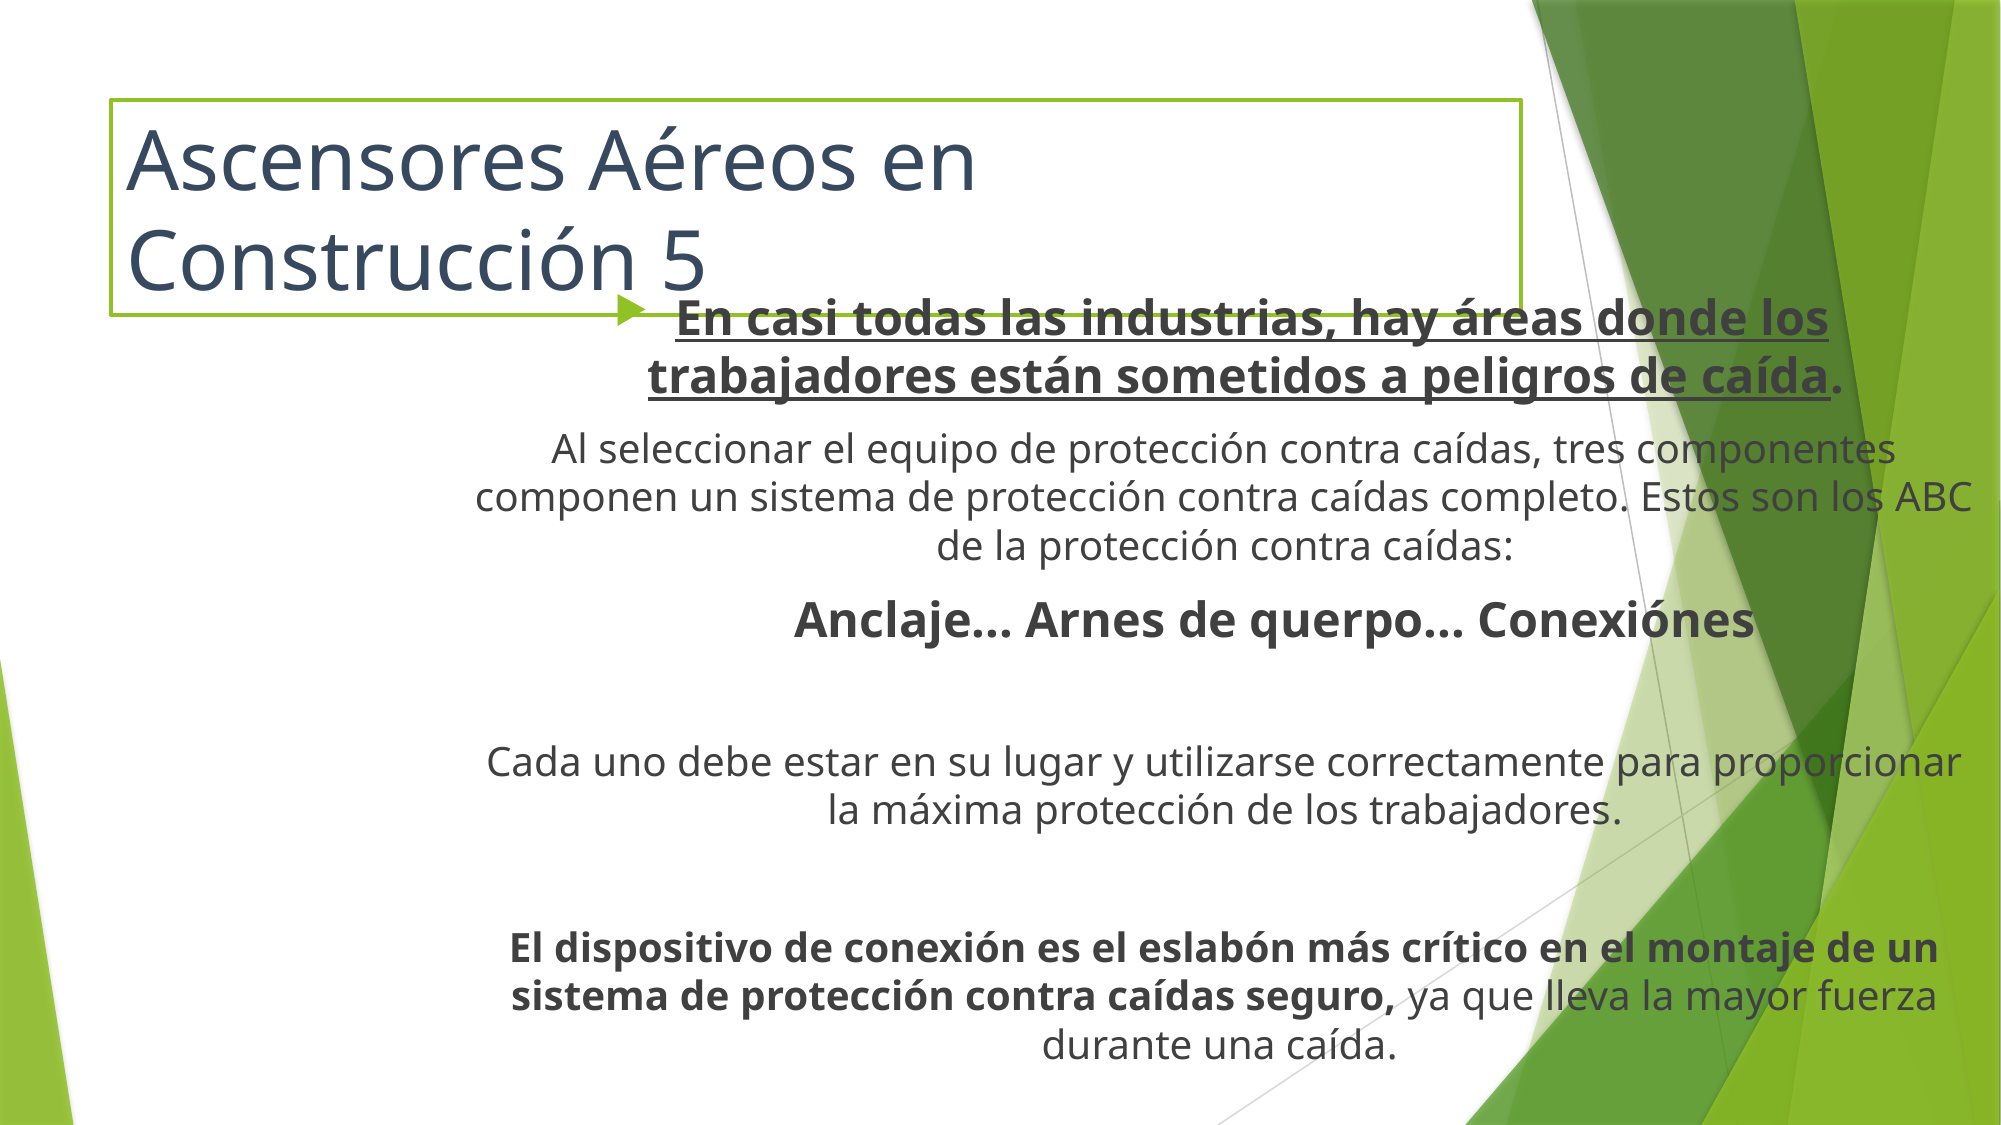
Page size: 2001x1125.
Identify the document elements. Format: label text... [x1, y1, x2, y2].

title Ascensores Aéreos en Construcción 5 [111, 99, 1522, 315]
list En casi todas las industrias, hay áreas donde los trabajadores están sometidos a peligros de caída. Al seleccionar el equipo de protección contra caídas, tres componentes componen un sistema de protección contra caídas completo. Estos son los ABC de la protección contra caídas: Anclaje... Arnes de querpo... Conexiónes Cada uno debe estar en su lugar y utilizarse correctamente para proporcionar la máxima protección de los trabajadores. El dispositivo de conexión es el eslabón más crítico en el montaje de un sistema de protección contra caídas seguro, ya que lleva la mayor fuerza durante una caída. [450, 278, 2000, 1082]
